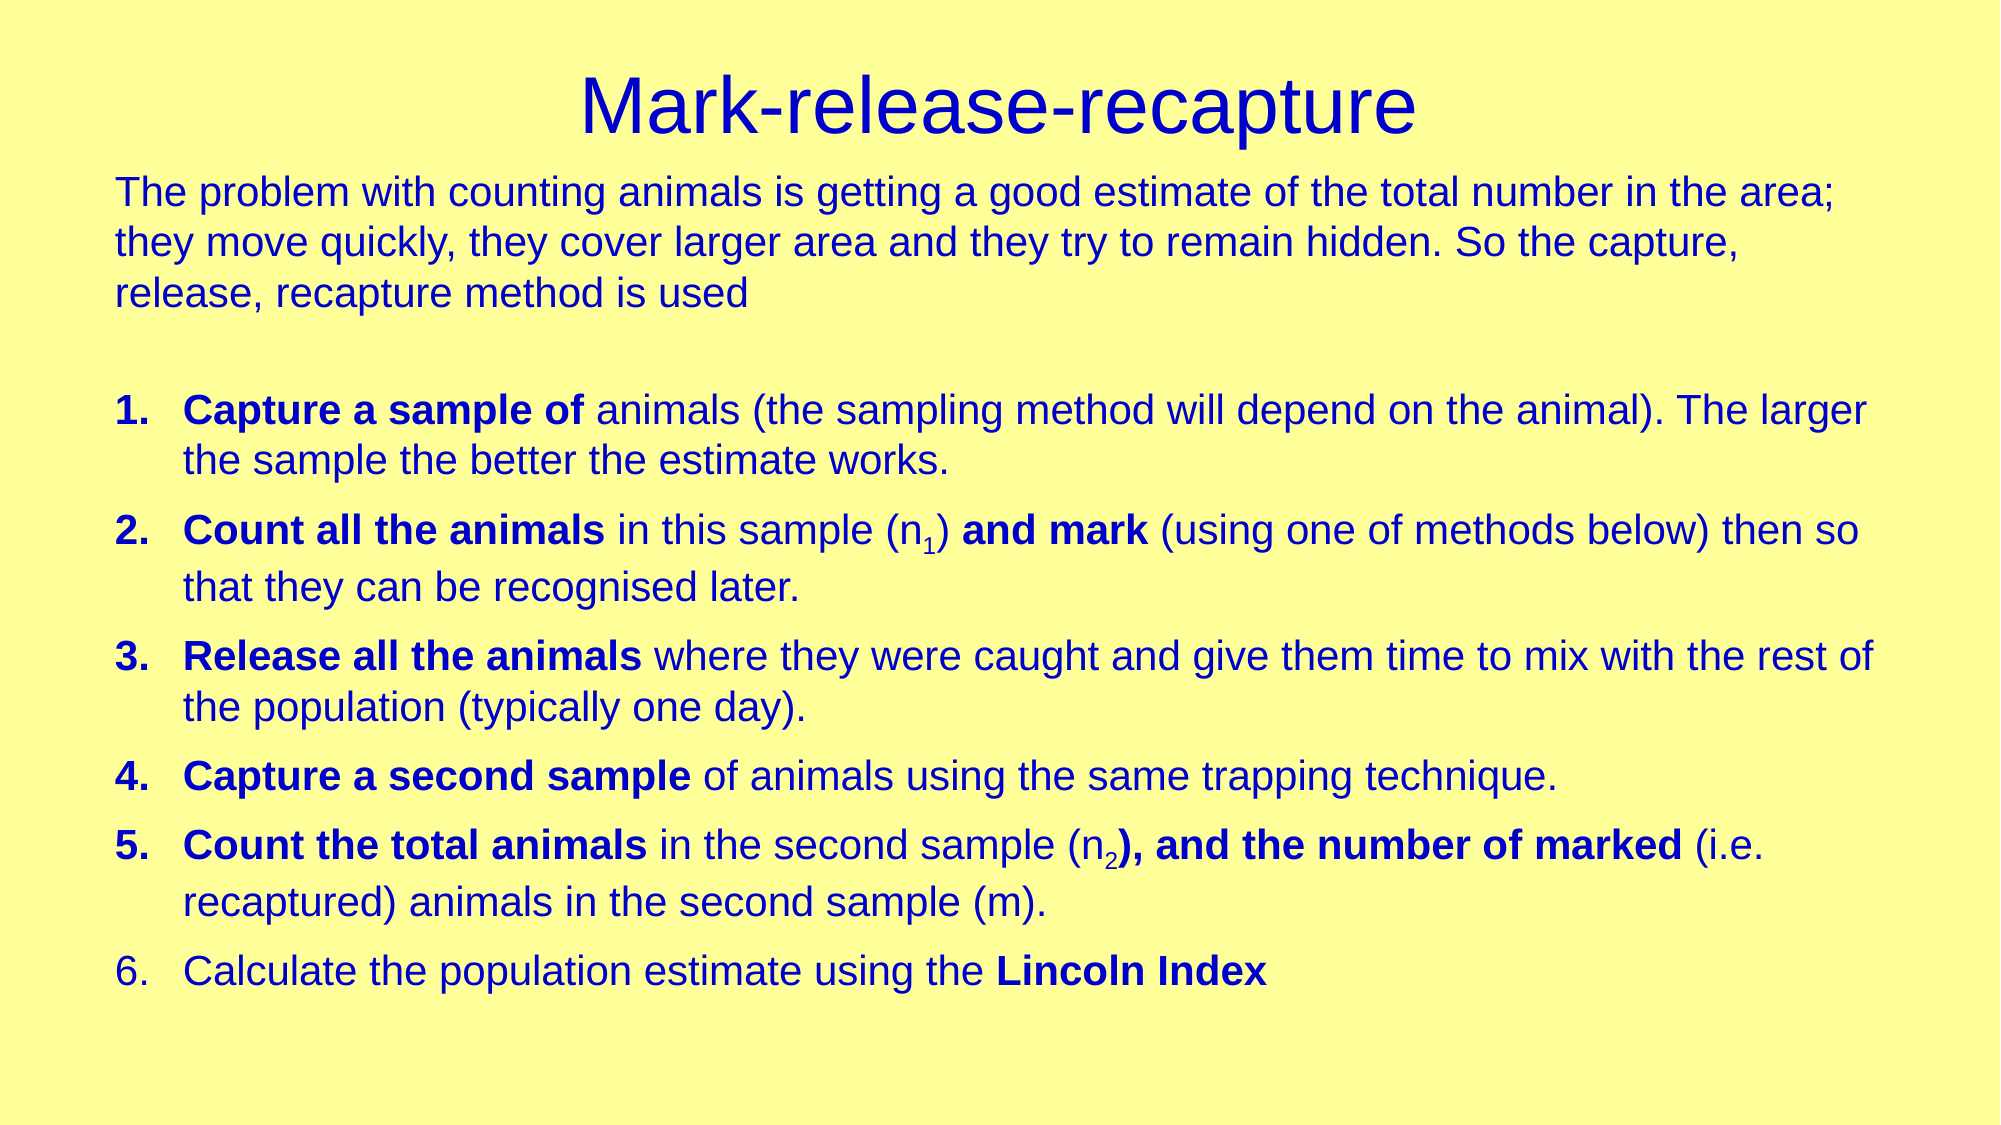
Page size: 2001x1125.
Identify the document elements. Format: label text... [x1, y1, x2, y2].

list The problem with counting animals is getting a good estimate of the total number in the area; they move quickly, they cover larger area and they try to remain hidden. So the capture, release, recapture method is used Capture a sample of animals (the sampling method will depend on the animal). The larger the sample the better the estimate works. Count all the animals in this sample (n1) and mark (using one of methods below) then so that they can be recognised later. Release all the animals where they were caught and give them time to mix with the rest of the population (typically one day). Capture a second sample of animals using the same trapping technique. Count the total animals in the second sample (n2), and the number of marked (i.e. recaptured) animals in the second sample (m). Calculate the population estimate using the Lincoln Index [99, 156, 1900, 1005]
title Mark-release-recapture [99, 45, 1900, 156]
